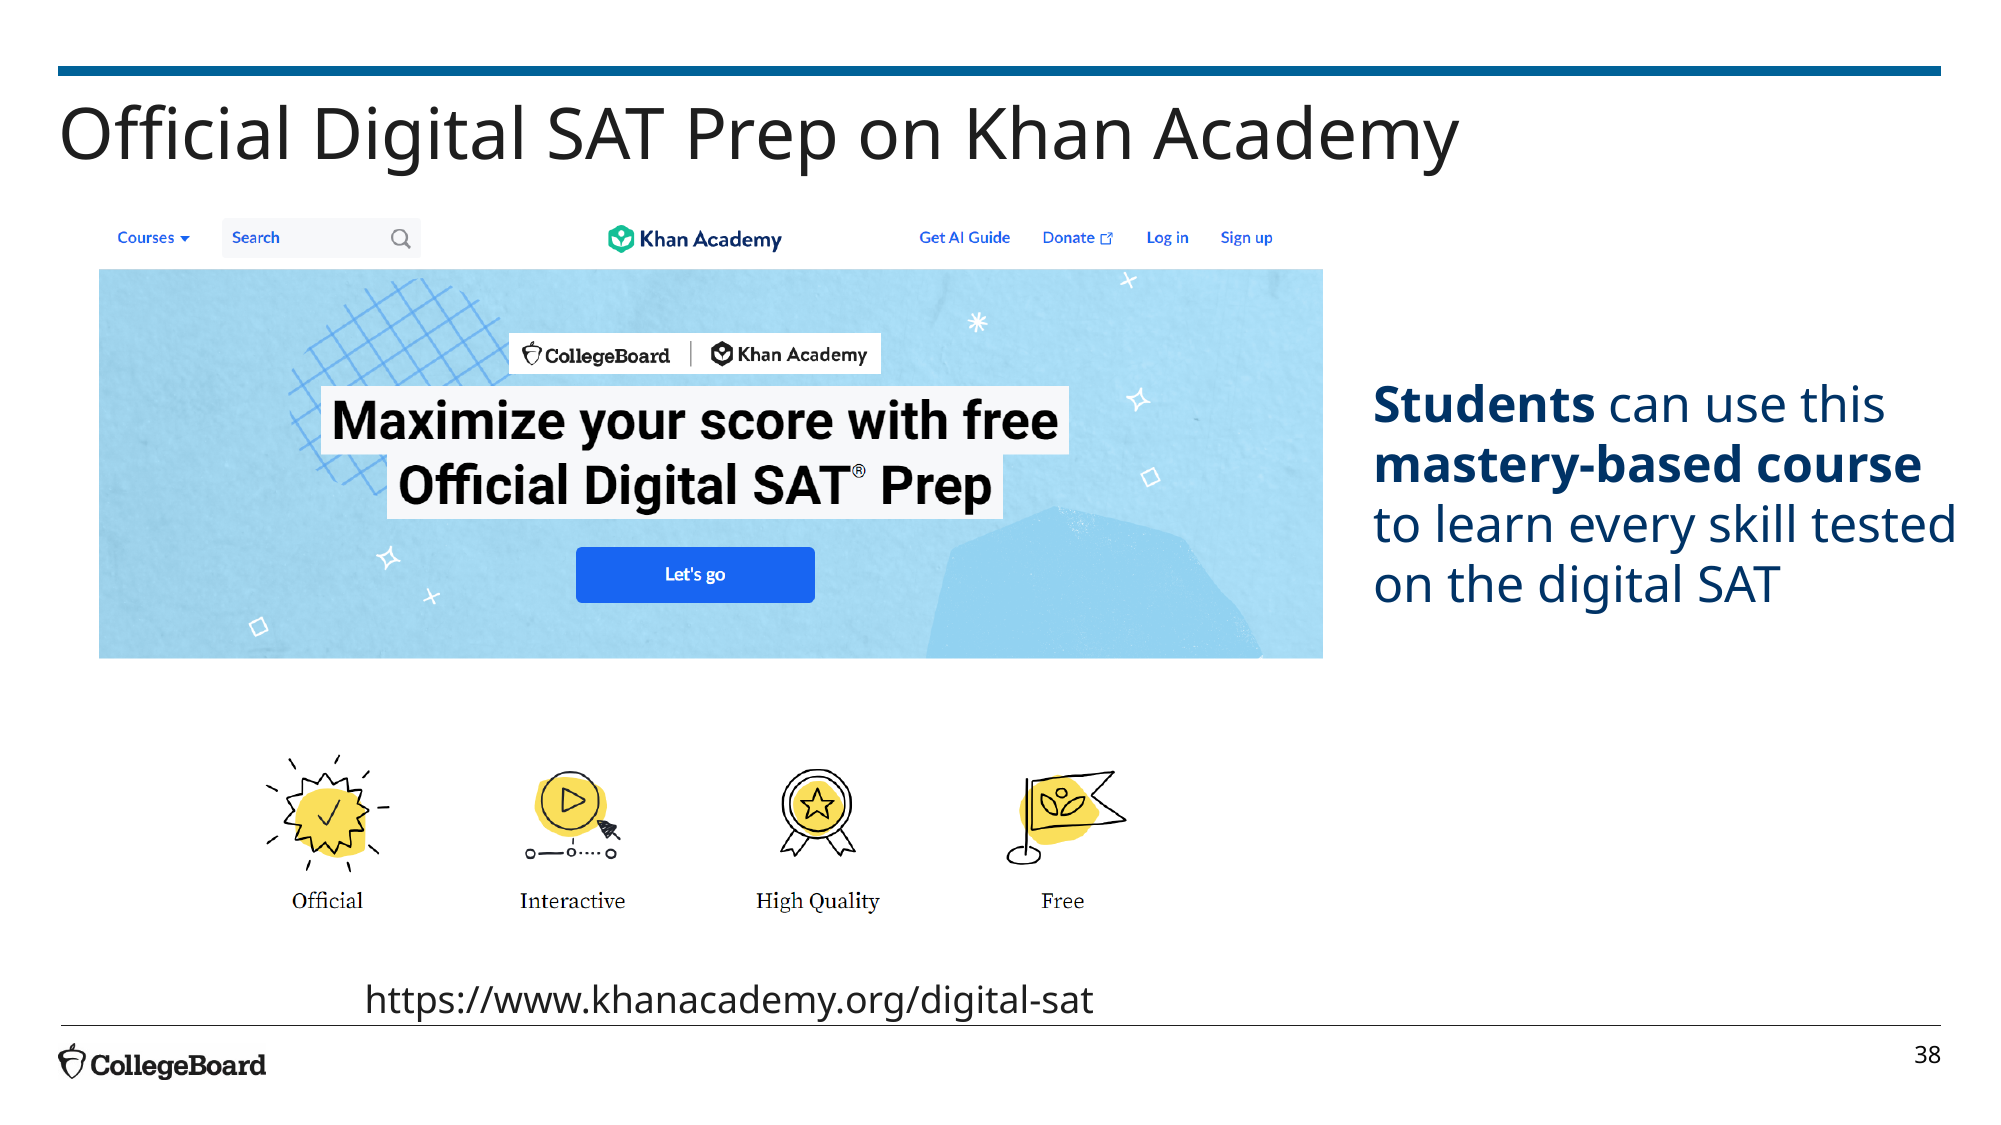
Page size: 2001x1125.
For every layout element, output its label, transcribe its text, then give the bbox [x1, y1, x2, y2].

picture [99, 210, 1323, 915]
picture [58, 1043, 266, 1080]
text_box Students can use this mastery-based course to learn every skill tested on the digital SAT [1328, 352, 1979, 693]
title Official Digital SAT Prep on Khan Academy [58, 88, 1911, 157]
text_box https://www.khanacademy.org/digital-sat [349, 968, 1350, 1029]
